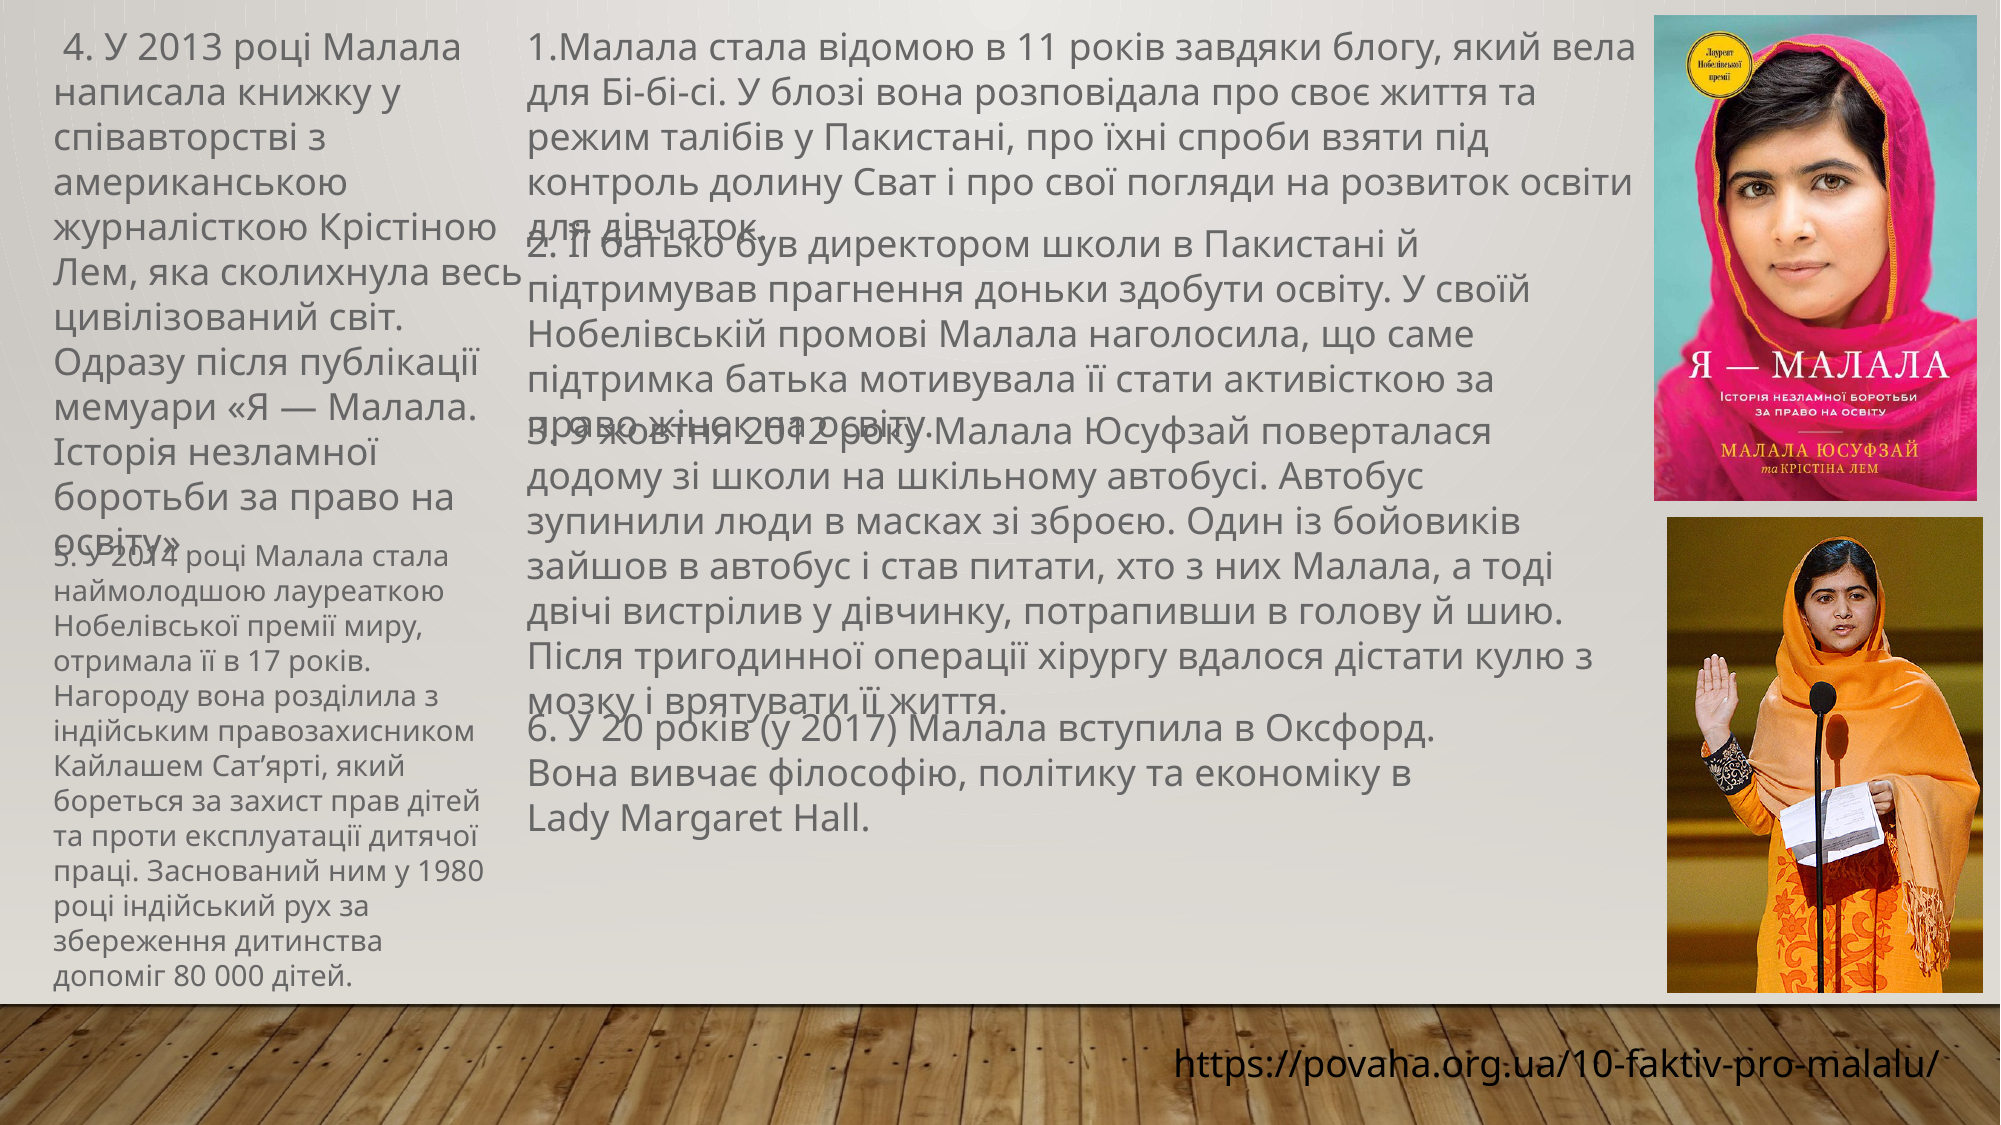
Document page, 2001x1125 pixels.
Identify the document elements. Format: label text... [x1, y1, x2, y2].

text_box 2. Її батько був директором школи в Пакистані й підтримував прагнення доньки здобути освіту. У своїй Нобелівській промові Малала наголосила, що саме підтримка батька мотивувала її стати активісткою за право жінок на освіту. [556, 212, 1620, 399]
text_box 3. 9 жовтня 2012 року Малала Юсуфзай поверталася додому зі школи на шкільному автобусі. Автобус зупинили люди в масках зі зброєю. Один із бойовиків зайшов в автобус і став питати, хто з них Малала, а тоді двічі вистрілив у дівчинку, потрапивши в голову й шию. Після тригодинної операції хірургу вдалося дістати кулю з мозку і врятувати її життя. [512, 399, 1620, 730]
text_box 5. У 2014 році Малала стала наймолодшою лауреаткою Нобелівської премії миру, отримала її в 17 років. Нагороду вона розділила з індійським правозахисником Кайлашем Сат’ярті, який бореться за захист прав дітей та проти експлуатації дитячої праці. Заснований ним у 1980 році індійський рух за збереження дитинства допоміг 80 000 дітей. [38, 530, 512, 1000]
text_box https://povaha.org.ua/10-faktiv-pro-malalu/ [1158, 1032, 1956, 1093]
text_box 6. У 20 років (у 2017) Малала вступила в Оксфорд. Вона вивчає філософію, політику та економіку в Lady Margaret Hall. [511, 696, 1512, 847]
picture [0, 1004, 2000, 1125]
text_box 4. У 2013 році Малала написала книжку у співавторстві з американською журналісткою Крістіною Лем, яка сколихнула весь цивілізований світ. Одразу після публікації мемуари «Я — Малала. Історія незламної боротьби за право на освіту» [38, 15, 556, 571]
picture [1667, 516, 1984, 993]
picture [1653, 15, 1977, 501]
text_box Малала стала відомою в 11 років завдяки блогу, який вела для Бі-бі-сі. У блозі вона розповідала про своє життя та режим талібів у Пакистані, про їхні спроби взяти під контроль долину Сват і про свої погляди на розвиток освіти для дівчаток. [556, 15, 1653, 256]
